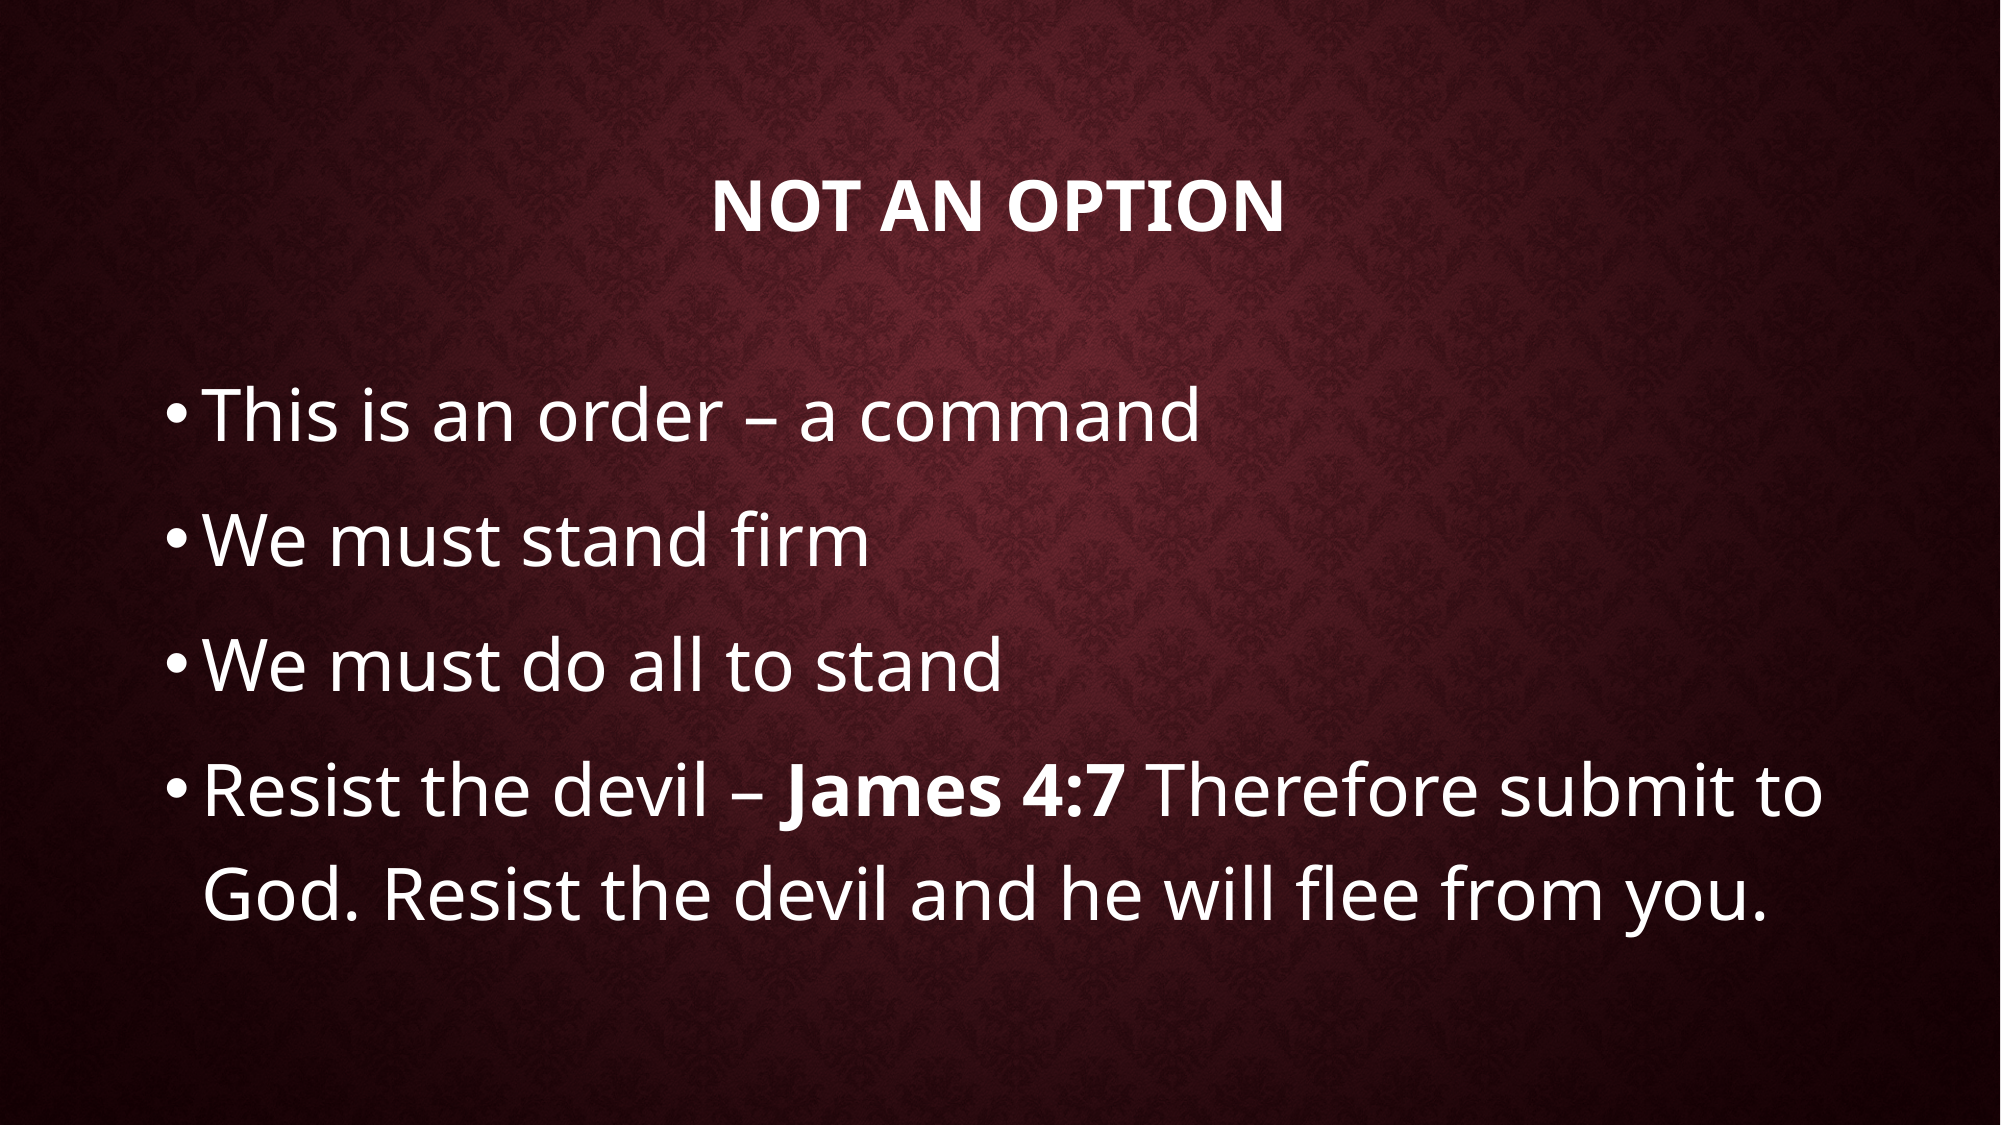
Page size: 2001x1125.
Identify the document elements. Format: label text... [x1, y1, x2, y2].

list This is an order – a command We must stand firm We must do all to stand Resist the devil – James 4:7 Therefore submit to God. Resist the devil and he will flee from you. [149, 343, 1849, 1040]
title Not an option [149, 99, 1849, 318]
